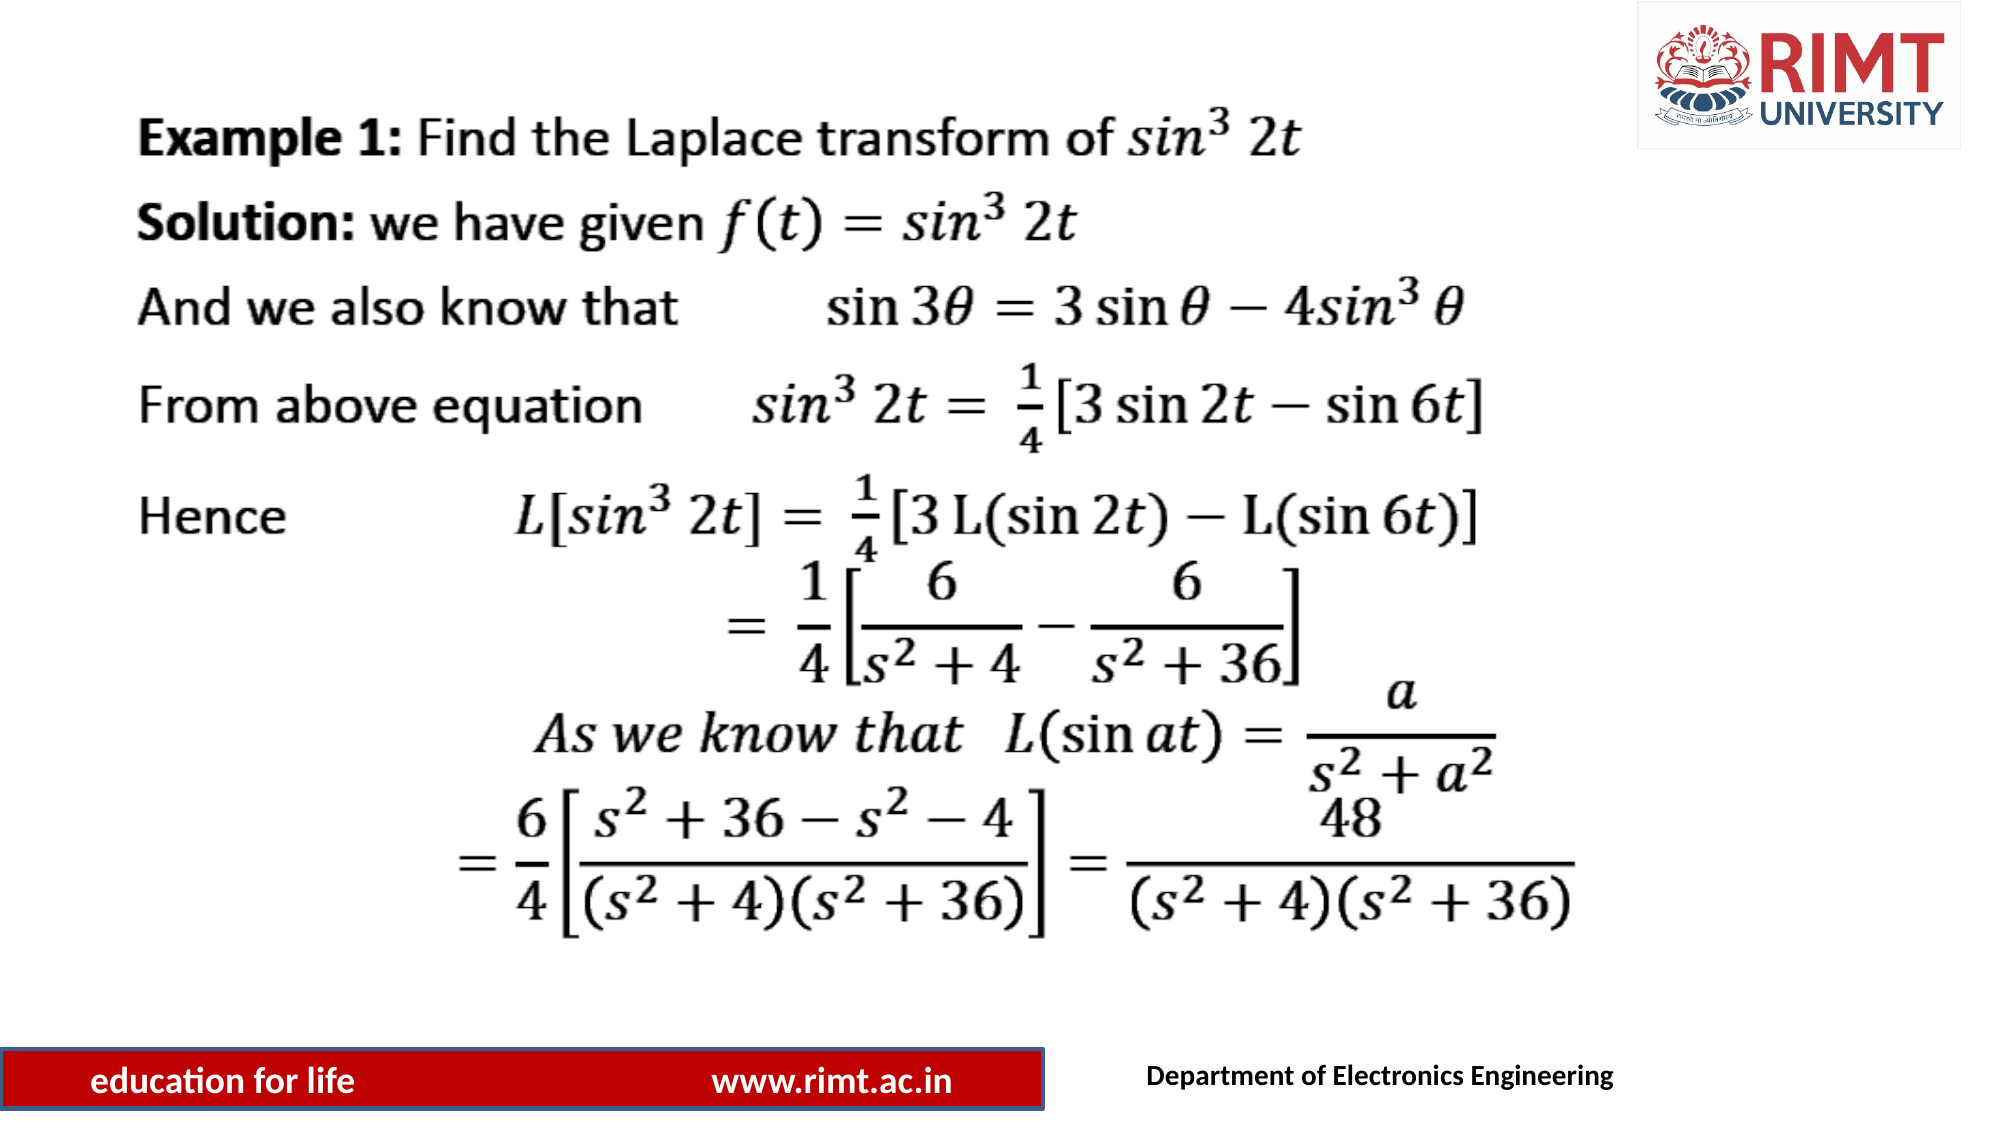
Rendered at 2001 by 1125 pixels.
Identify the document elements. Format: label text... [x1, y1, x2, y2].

text_box Department of Electronics Engineering [1042, 1044, 1718, 1104]
picture [1637, 1, 1961, 149]
text_box education for life www.rimt.ac.in [0, 1047, 1045, 1111]
picture [120, 94, 1618, 973]
